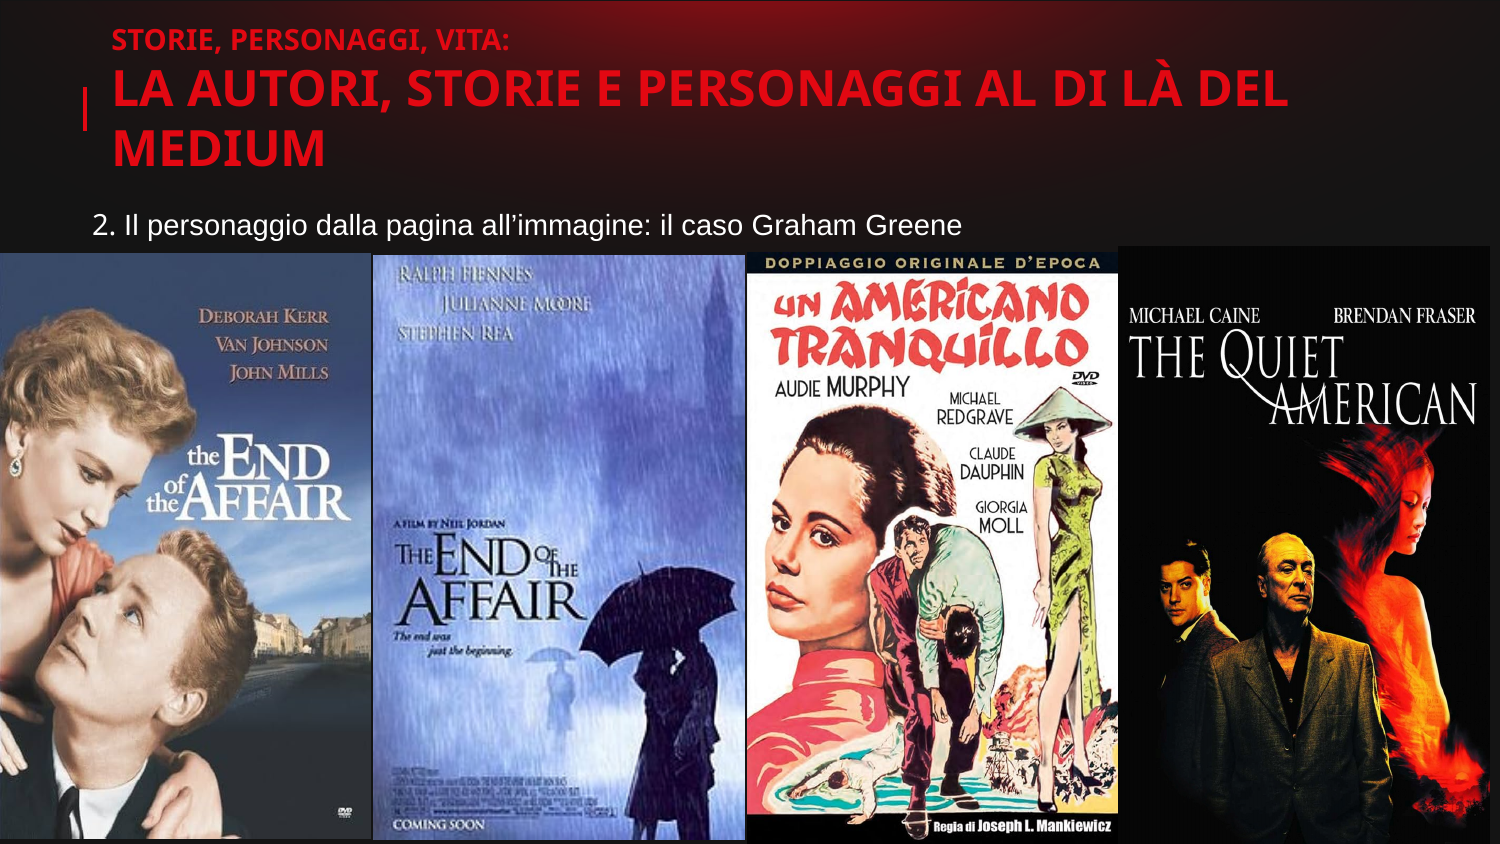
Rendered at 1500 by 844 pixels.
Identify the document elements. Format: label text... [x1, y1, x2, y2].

text_box 2. Il personaggio dalla pagina all’immagine: il caso Graham Greene [77, 198, 1428, 254]
title STORIE, PERSONAGGI, VITA: LA AUTORI, STORIE E PERSONAGGI AL DI LÀ DEL MEDIUM [96, 89, 1480, 183]
picture [0, 2, 1500, 844]
